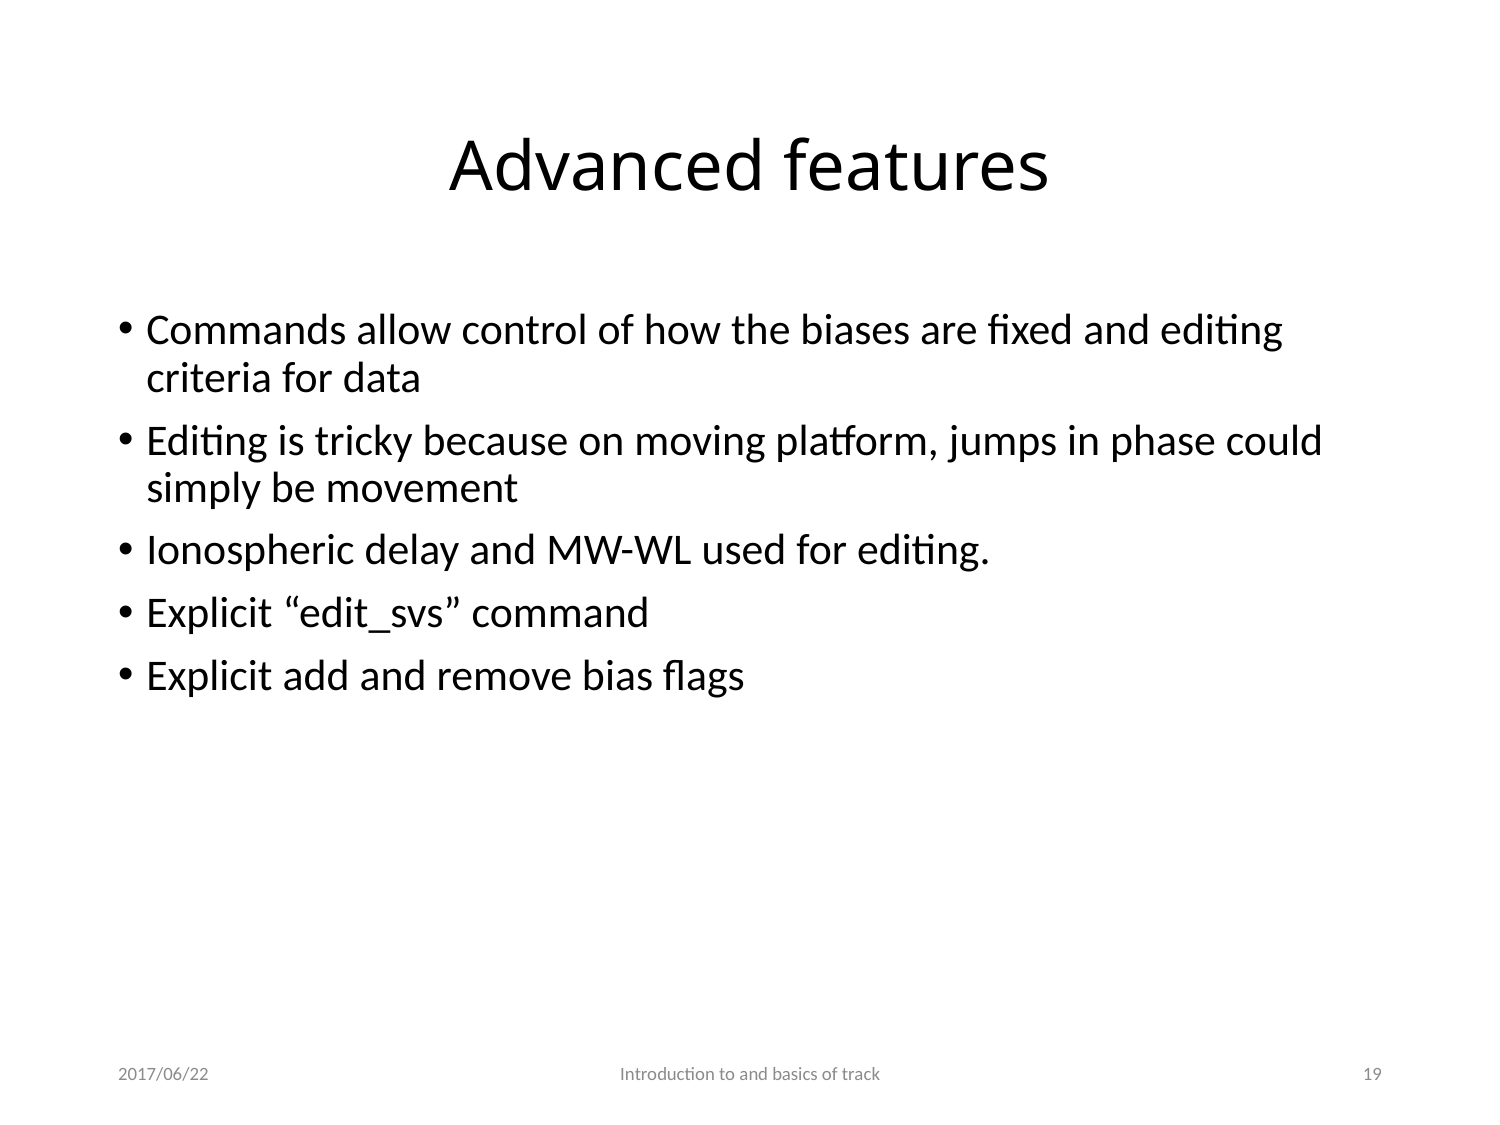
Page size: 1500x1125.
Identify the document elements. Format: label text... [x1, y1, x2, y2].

footer Introduction to and basics of track [496, 1042, 1004, 1103]
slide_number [103, 1042, 441, 1103]
list Commands allow control of how the biases are fixed and editing criteria for data Editing is tricky because on moving platform, jumps in phase could simply be movement Ionospheric delay and MW-WL used for editing. Explicit “edit_svs” command Explicit add and remove bias flags [103, 299, 1397, 1014]
slide_number 18 [1059, 1042, 1397, 1103]
title Advanced features [103, 59, 1397, 278]
